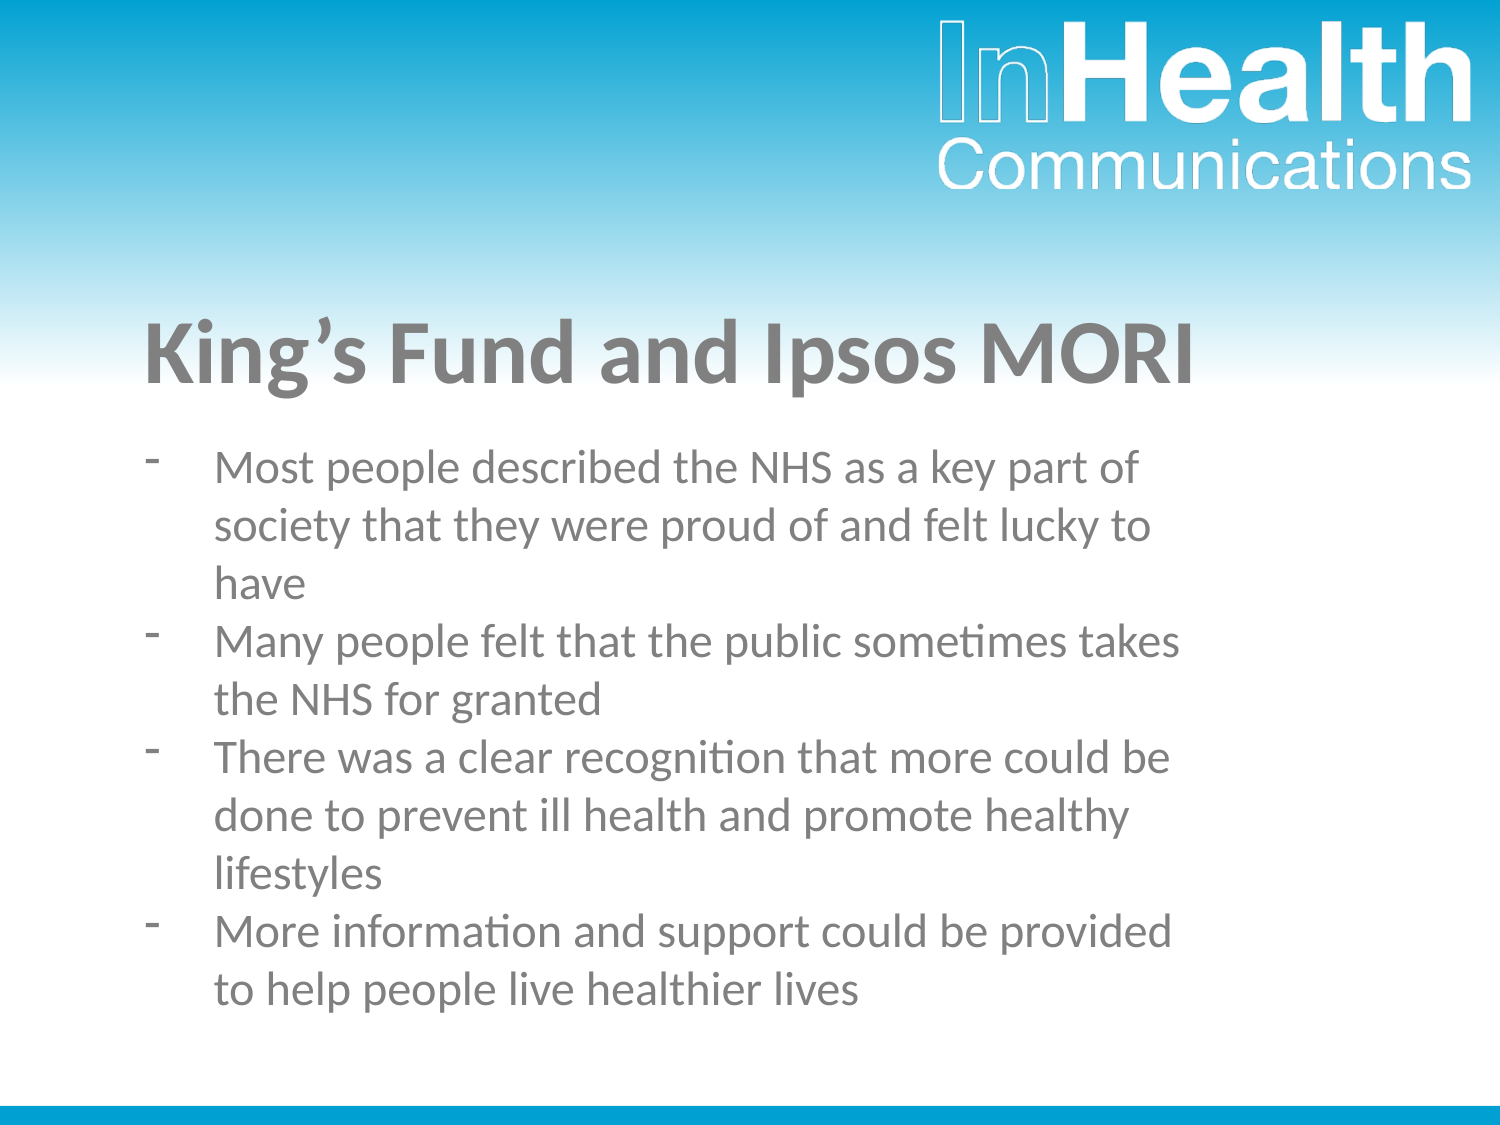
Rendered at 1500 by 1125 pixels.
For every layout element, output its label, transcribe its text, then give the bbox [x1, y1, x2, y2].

text_box Most people described the NHS as a key part of society that they were proud of and felt lucky to have Many people felt that the public sometimes takes the NHS for granted There was a clear recognition that more could be done to prevent ill health and promote healthy lifestyles More information and support could be provided to help people live healthier lives [129, 426, 1205, 1024]
title King’s Fund and Ipsos MORI [129, 284, 1228, 533]
